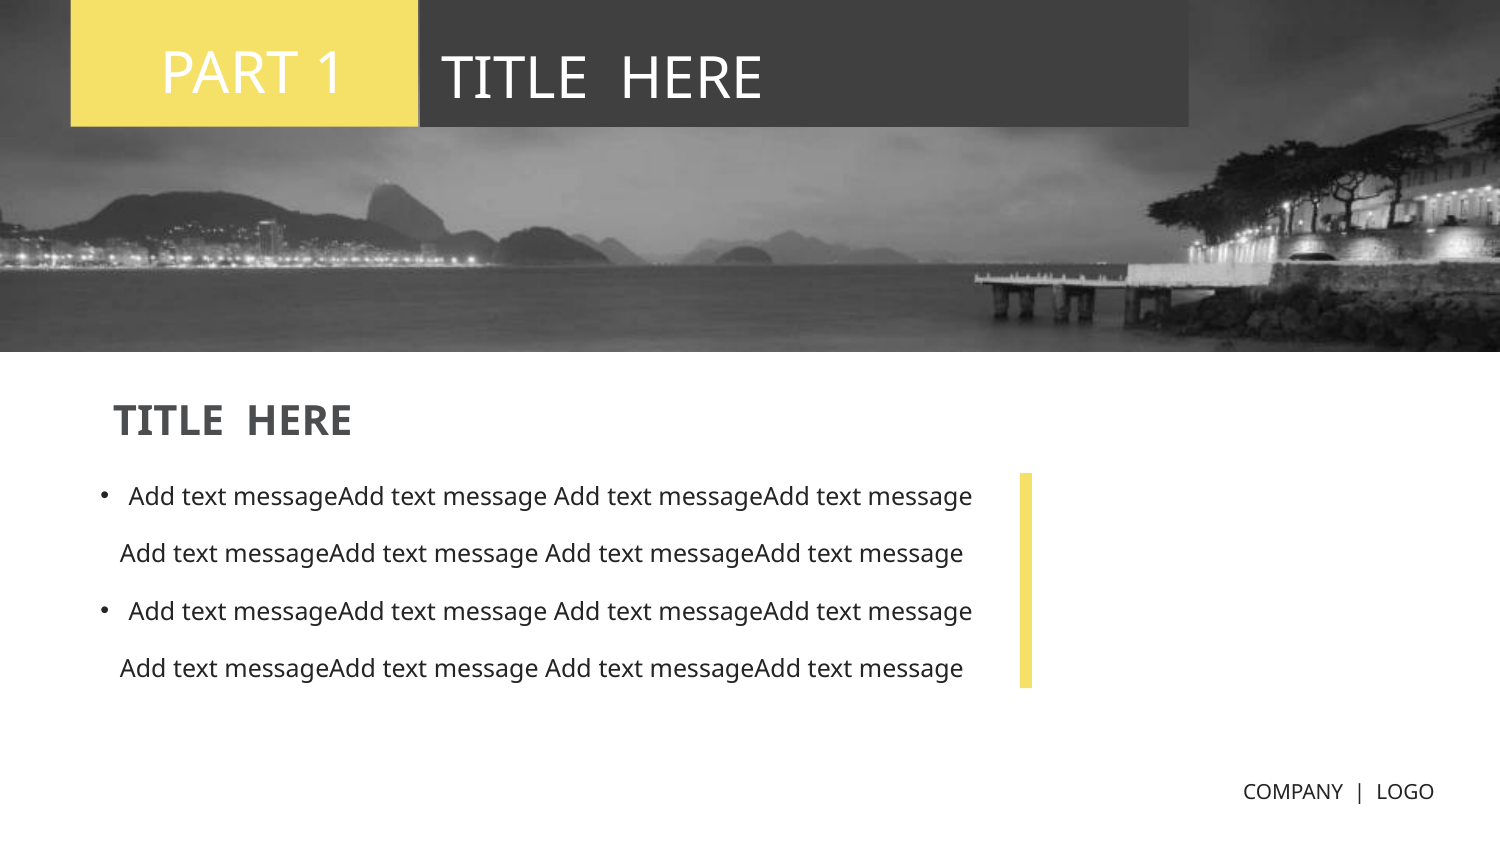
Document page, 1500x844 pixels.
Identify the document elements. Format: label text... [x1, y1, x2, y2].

text_box Add text messageAdd text message Add text messageAdd text message Add text messageAdd text message Add text messageAdd text message Add text messageAdd text message Add text messageAdd text message Add text messageAdd text message Add text messageAdd text message [84, 457, 1232, 813]
picture [0, 0, 1500, 352]
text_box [1019, 473, 1033, 689]
text_box TITLE HERE [98, 386, 402, 452]
text_box COMPANY | LOGO [1142, 763, 1450, 811]
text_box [69, 0, 439, 127]
